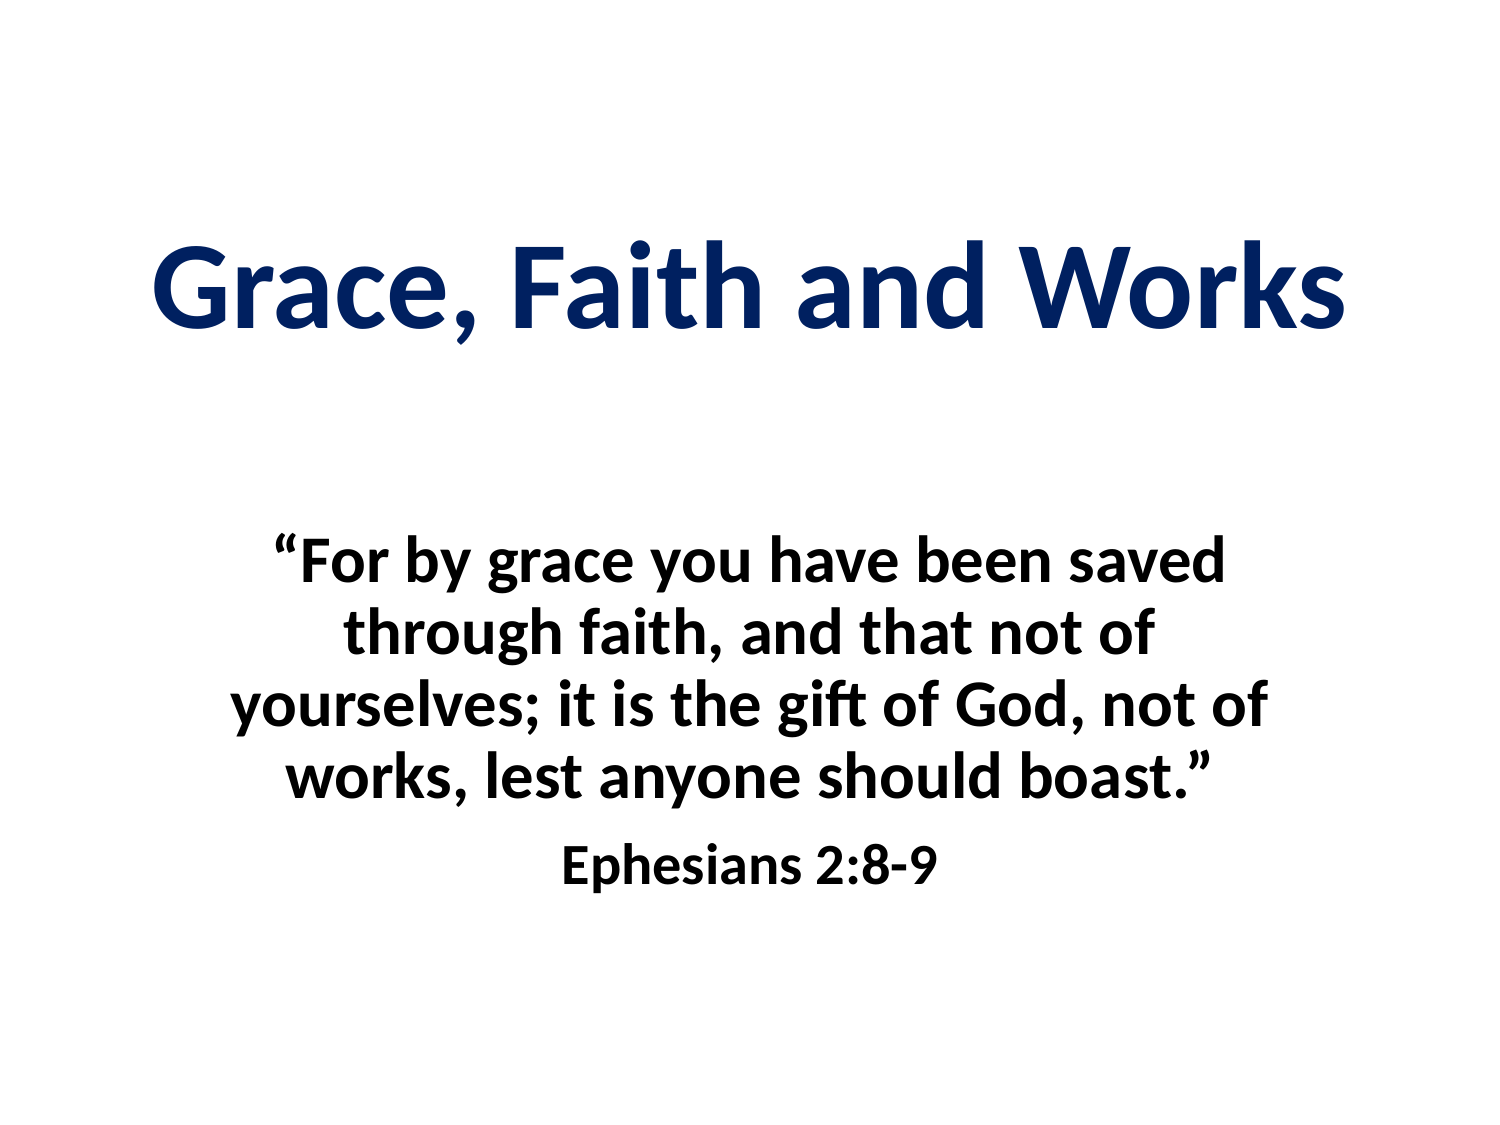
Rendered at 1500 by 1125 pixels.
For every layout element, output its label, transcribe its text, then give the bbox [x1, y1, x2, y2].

subtitle “For by grace you have been saved through faith, and that not of yourselves; it is the gift of God, not of works, lest anyone should boast.” Ephesians 2:8-9 [187, 517, 1313, 920]
title Grace, Faith and Works [112, 184, 1388, 364]
